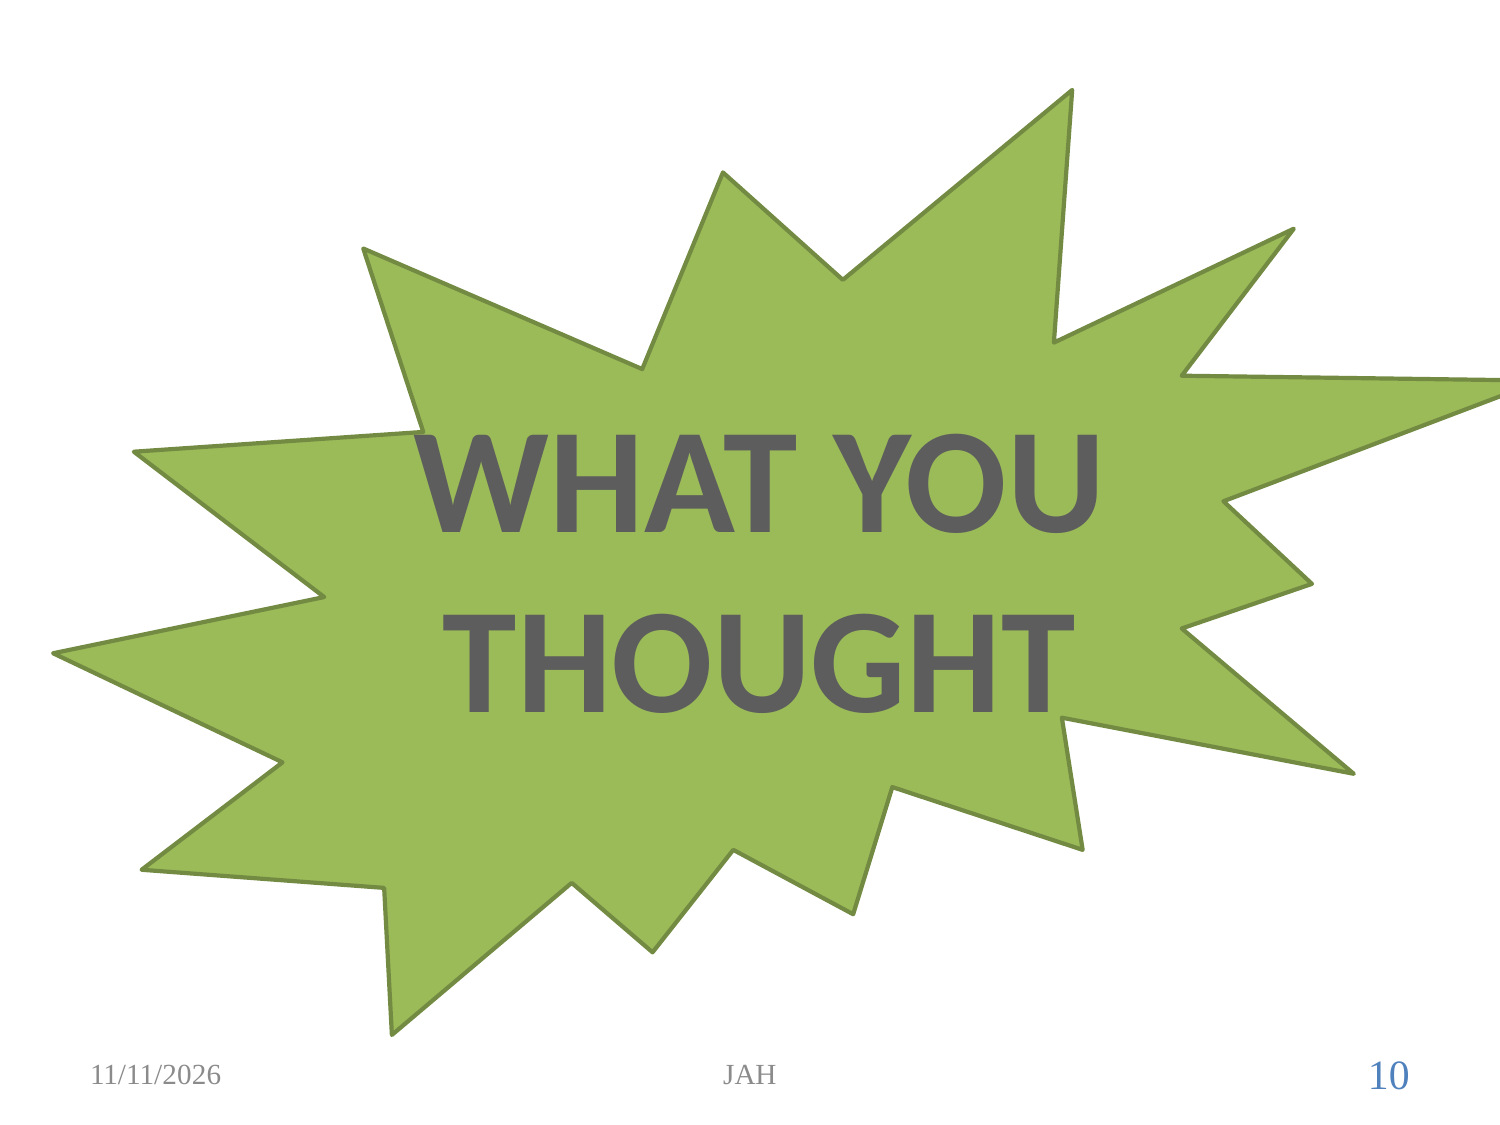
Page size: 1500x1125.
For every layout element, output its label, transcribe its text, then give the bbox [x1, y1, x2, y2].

text_box [686, 170, 820, 256]
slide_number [75, 1042, 425, 1103]
text_box [764, 869, 870, 917]
text_box [868, 88, 1075, 256]
text_box [51, 433, 721, 1037]
text_box [1147, 226, 1500, 776]
footer JAH [512, 1042, 988, 1103]
title WHAT YOU THOUGHT [371, 256, 1147, 869]
text_box [361, 246, 386, 279]
slide_number 10 [1074, 1042, 1425, 1103]
